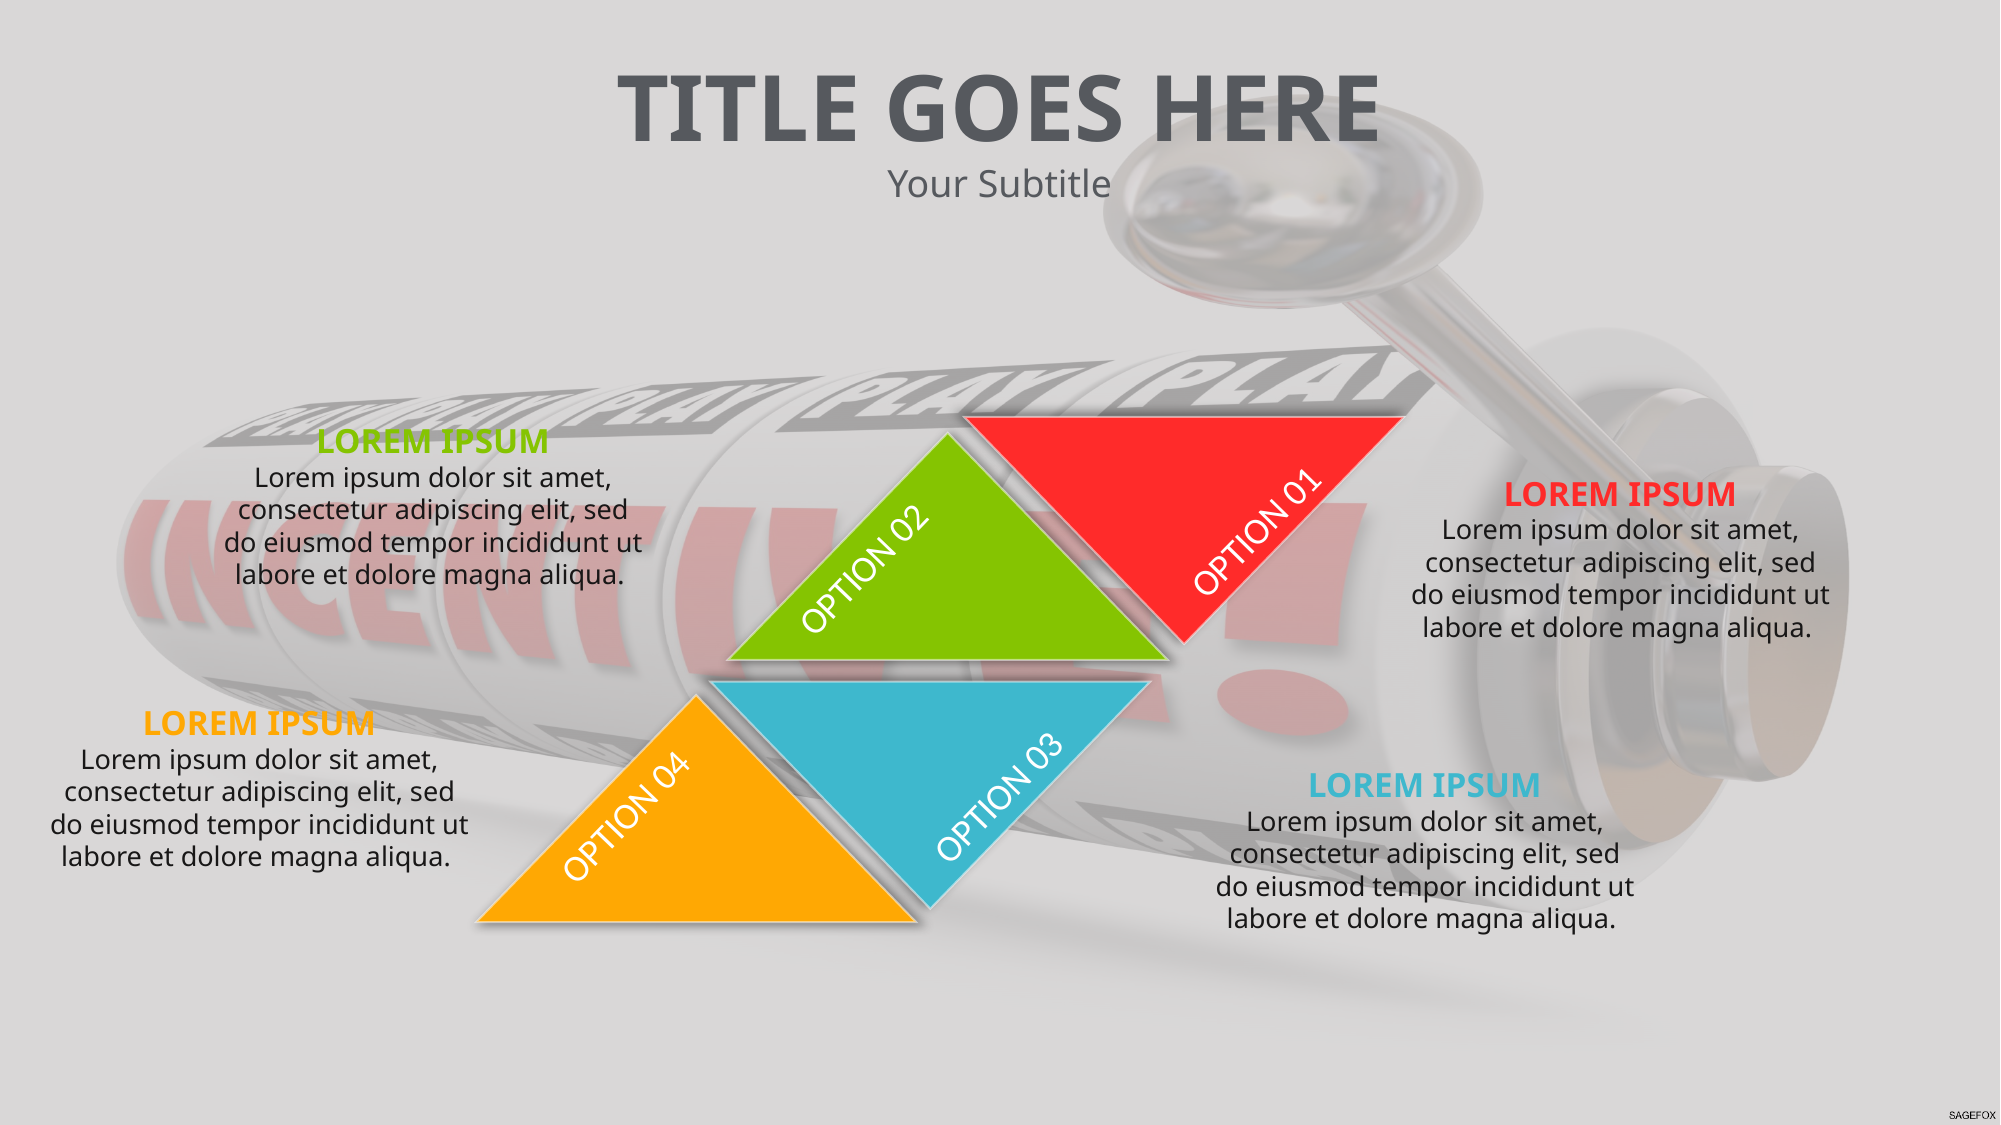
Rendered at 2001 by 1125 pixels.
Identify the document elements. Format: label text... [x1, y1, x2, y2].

text_box LOREM IPSUM Lorem ipsum dolor sit amet, consectetur adipiscing elit, sed do eiusmod tempor incididunt ut labore et dolore magna aliqua. [34, 694, 476, 880]
text_box LOREM IPSUM Lorem ipsum dolor sit amet, consectetur adipiscing elit, sed do eiusmod tempor incididunt ut labore et dolore magna aliqua. [1395, 465, 1846, 650]
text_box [964, 416, 1405, 645]
picture [1925, 0, 2001, 1125]
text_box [727, 432, 1168, 668]
text_box TITLE GOES HERE Your Subtitle [548, 42, 1452, 212]
text_box LOREM IPSUM Lorem ipsum dolor sit amet, consectetur adipiscing elit, sed do eiusmod tempor incididunt ut labore et dolore magna aliqua. [208, 412, 658, 598]
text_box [710, 681, 1151, 909]
text_box LOREM IPSUM Lorem ipsum dolor sit amet, consectetur adipiscing elit, sed do eiusmod tempor incididunt ut labore et dolore magna aliqua. [1199, 756, 1650, 942]
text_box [476, 694, 917, 923]
